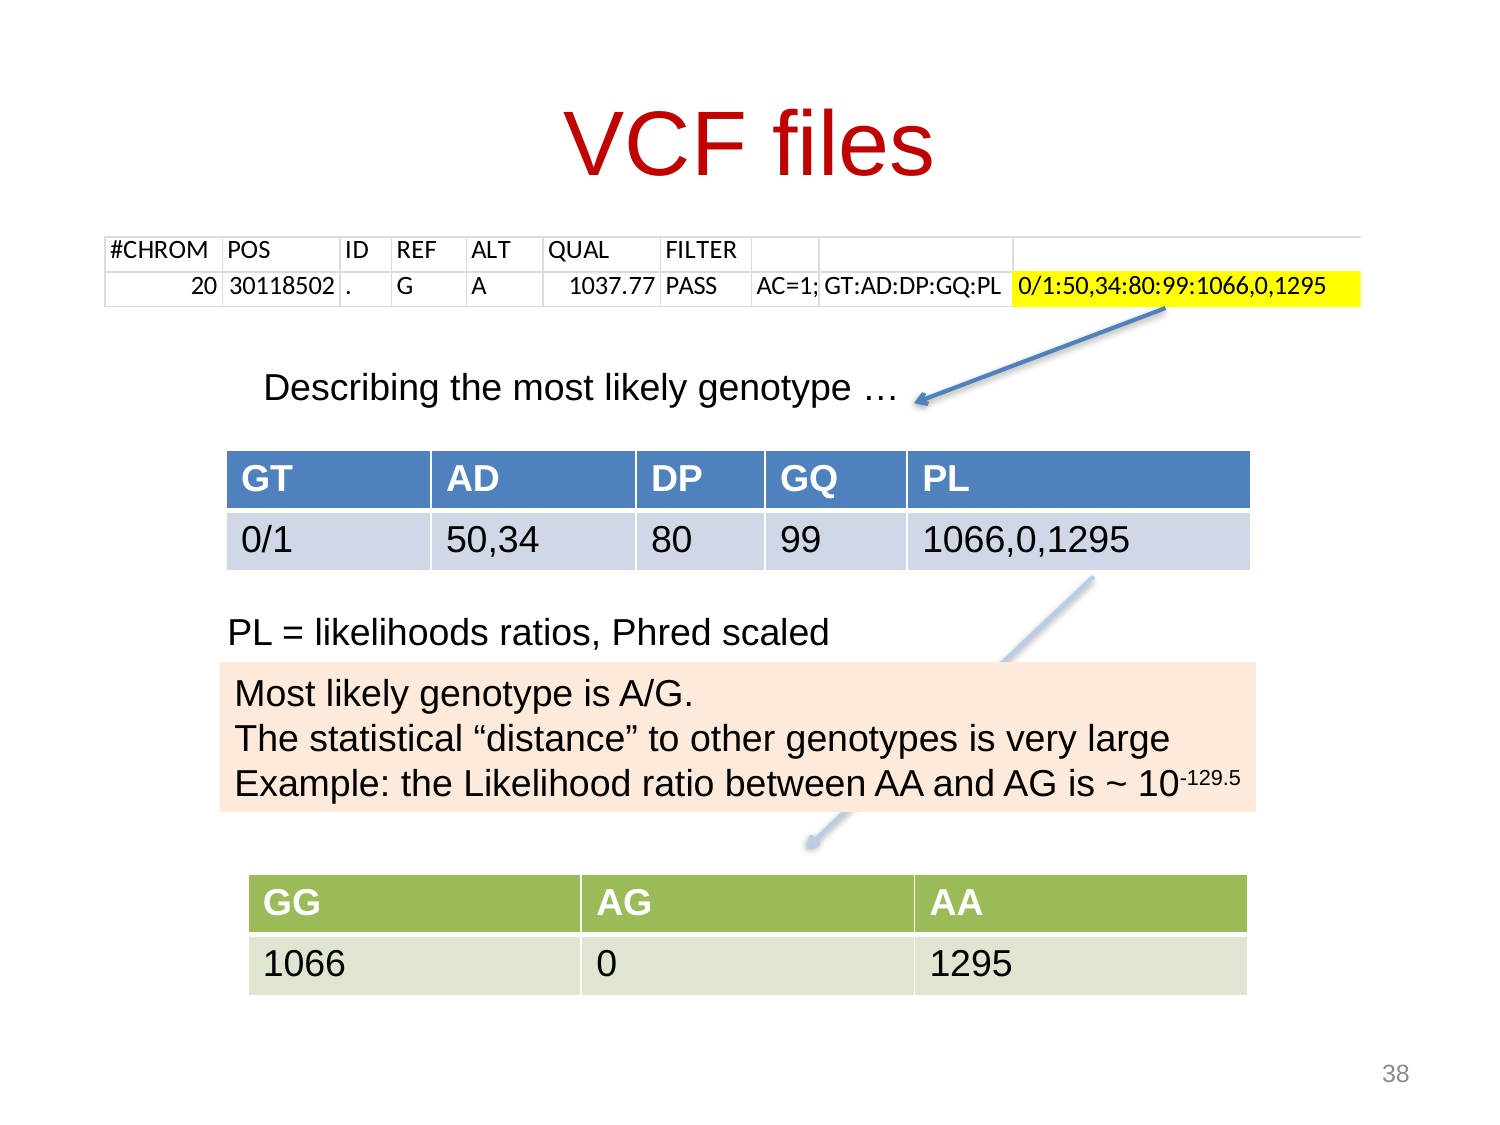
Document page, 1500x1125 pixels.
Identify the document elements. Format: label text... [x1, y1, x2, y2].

table_cell 1295 [915, 937, 1247, 995]
table_header PL [908, 451, 1250, 508]
table_cell 99 [766, 513, 906, 570]
table_cell 1066,0,1295 [908, 513, 1250, 570]
table_cell 0 [582, 937, 914, 995]
table_header GQ [766, 451, 906, 508]
slide_number 38 [1074, 1042, 1425, 1103]
text_box Describing the most likely genotype … [248, 355, 915, 416]
table_header GT [227, 451, 430, 508]
table_header AA [915, 875, 1247, 932]
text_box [103, 235, 1363, 309]
table_header AD [432, 451, 635, 508]
text_box PL = likelihoods ratios, Phred scaled [212, 600, 800, 661]
table_cell 80 [637, 513, 764, 570]
table_cell 50,34 [432, 513, 635, 570]
text_box Most likely genotype is A/G. The statistical “distance” to other genotypes is very large Example: the Likelihood ratio between AA and AG is ~ 10-129.5 [219, 662, 800, 812]
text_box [913, 307, 1166, 404]
text_box Most likely genotype is A/G. The statistical “distance” to other genotypes is very large Example: the Likelihood ratio between AA and AG is ~ 10-129.5 [1098, 662, 1256, 812]
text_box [805, 576, 1094, 849]
table_cell 1066 [249, 937, 580, 995]
title VCF files [75, 45, 1425, 233]
table_header AG [582, 875, 914, 932]
table_header GG [249, 875, 580, 932]
table_cell 0/1 [227, 513, 430, 570]
table_header DP [637, 451, 764, 508]
